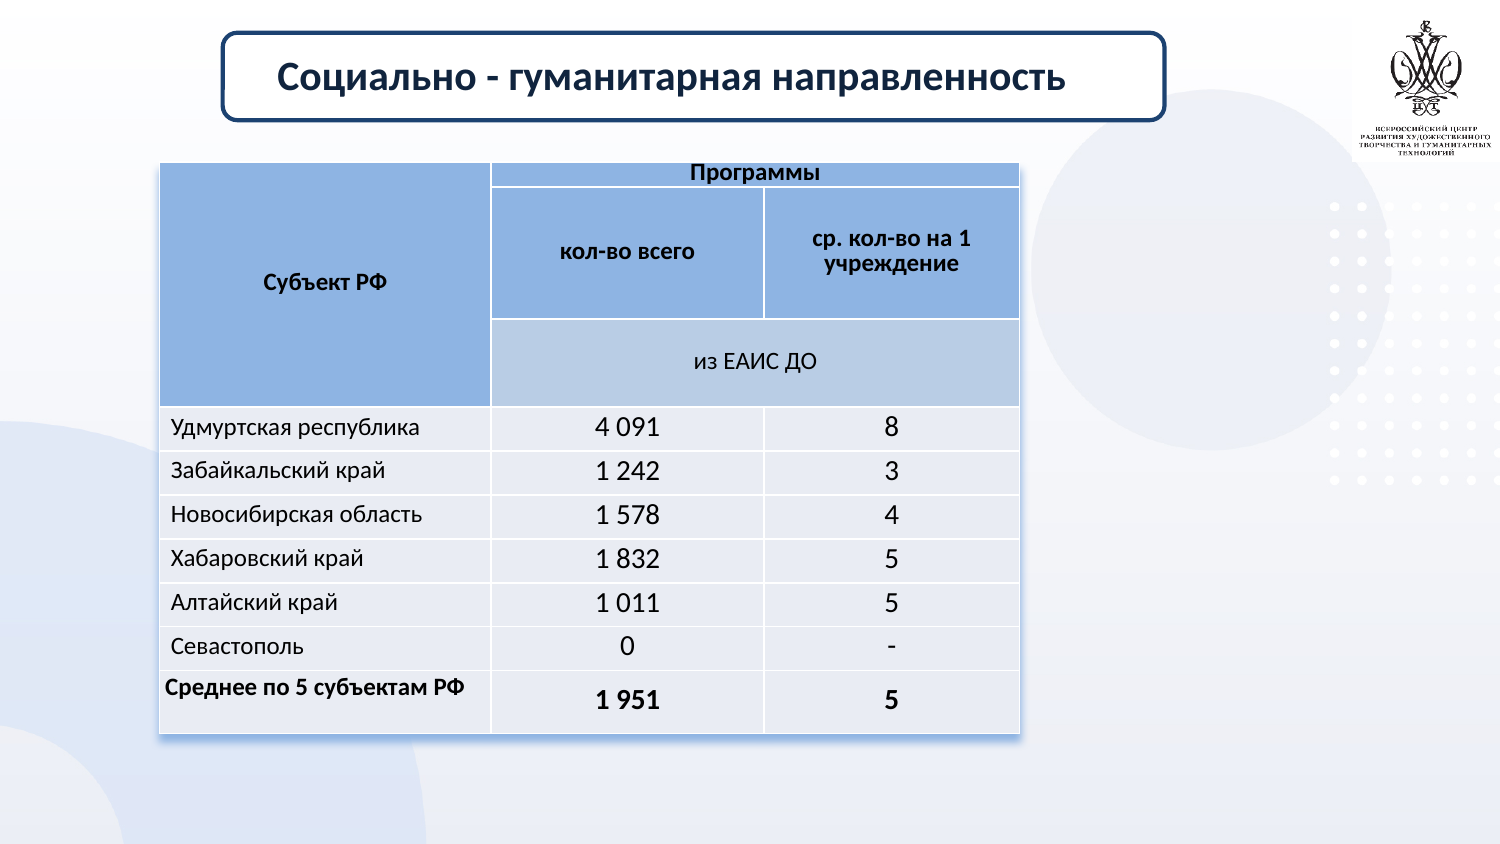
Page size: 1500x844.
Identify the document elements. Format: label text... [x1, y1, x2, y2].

table_cell Новосибирская область [160, 496, 490, 538]
table_cell 5 [765, 584, 1019, 626]
table_cell Севастополь [160, 627, 490, 670]
table_cell Хабаровский край [160, 540, 490, 582]
table_cell кол-во всего [492, 188, 763, 318]
table_cell Удмуртская республика [160, 408, 490, 450]
table_cell 8 [765, 408, 1019, 450]
table_header Программы [492, 163, 1019, 186]
table_cell 1 832 [492, 540, 763, 582]
table_cell Алтайский край [160, 584, 490, 626]
table_cell из ЕАИС ДО [492, 320, 1019, 406]
table_cell 4 [765, 496, 1019, 538]
table_cell 1 951 [492, 671, 763, 733]
table_header Субъект РФ [160, 163, 490, 406]
table_cell 1 242 [492, 452, 763, 494]
table_cell 5 [765, 671, 1019, 733]
table_cell Забайкальский край [160, 452, 490, 494]
table_cell 5 [765, 540, 1019, 582]
table_cell - [765, 627, 1019, 670]
table_cell 1 011 [492, 584, 763, 626]
table_cell 3 [765, 452, 1019, 494]
table_cell Среднее по 5 субъектам РФ [160, 671, 490, 733]
text_box Социально - гуманитарная направленность [135, 18, 1209, 134]
table_cell 4 091 [492, 408, 763, 450]
picture [0, 0, 1500, 844]
table_cell ср. кол-во на 1 учреждение [765, 188, 1019, 318]
table_cell 1 578 [492, 496, 763, 538]
table_cell 0 [492, 627, 763, 670]
